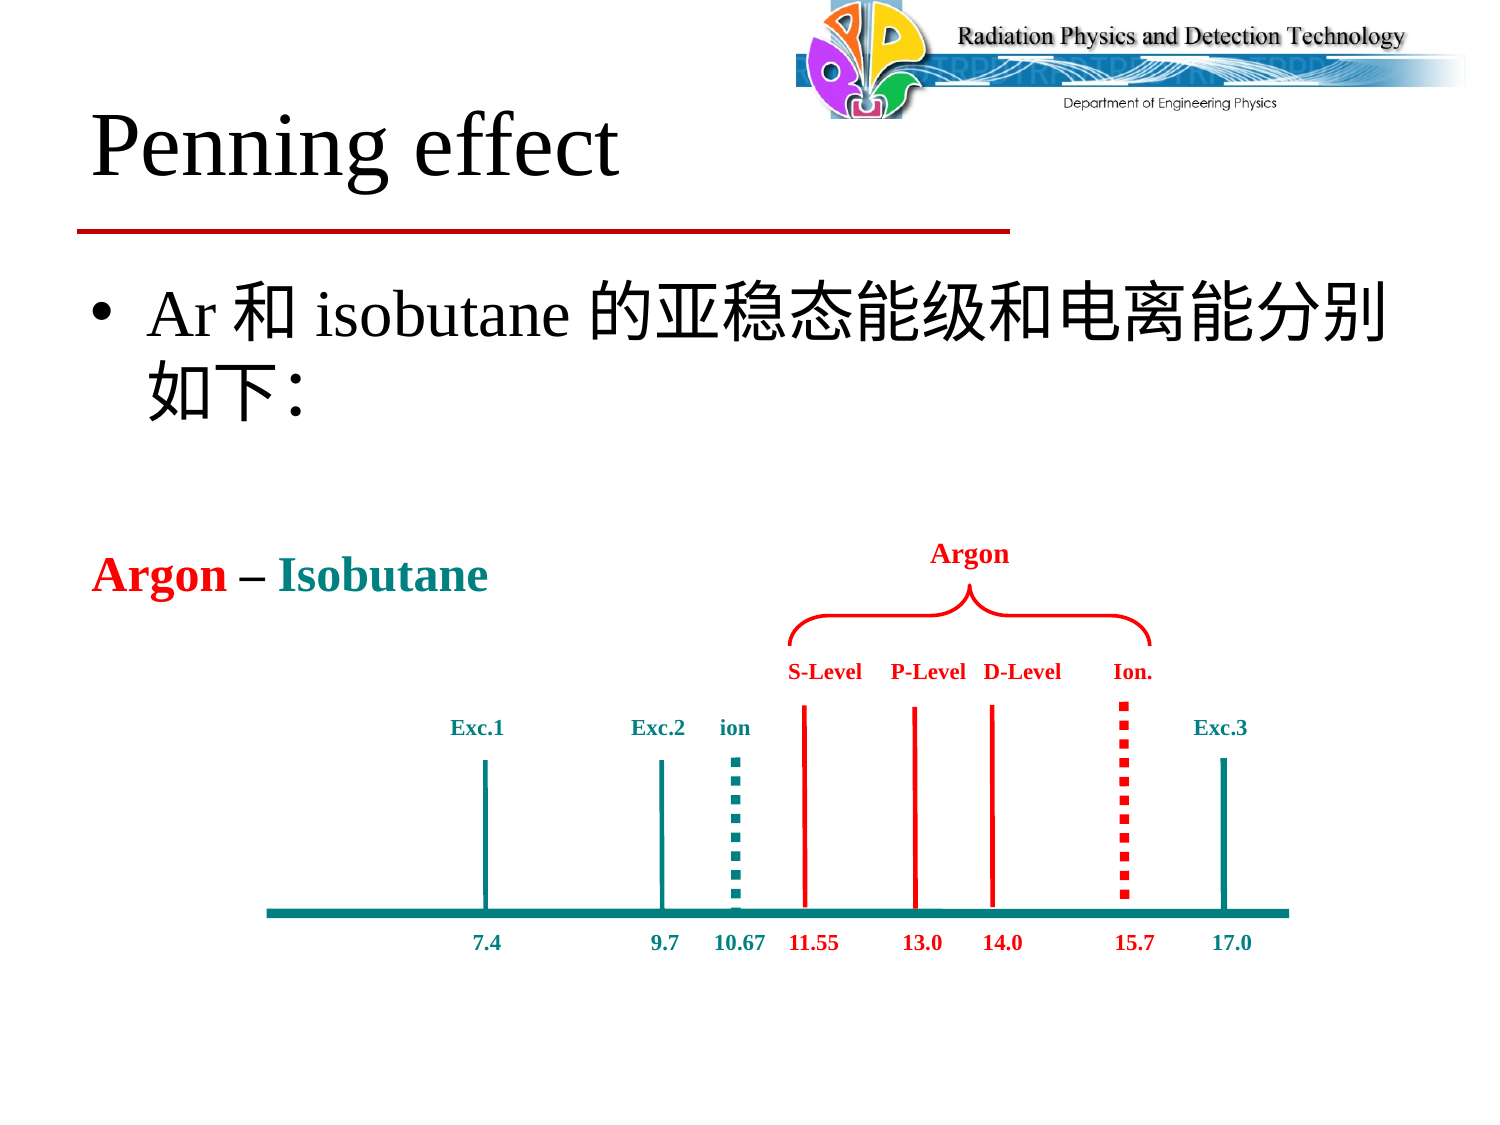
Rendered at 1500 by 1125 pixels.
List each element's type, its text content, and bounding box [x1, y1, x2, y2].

title Penning effect [75, 45, 1425, 233]
picture [785, 0, 1500, 119]
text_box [0, 526, 1319, 977]
list Ar和isobutane的亚稳态能级和电离能分别如下： [75, 262, 1425, 1005]
